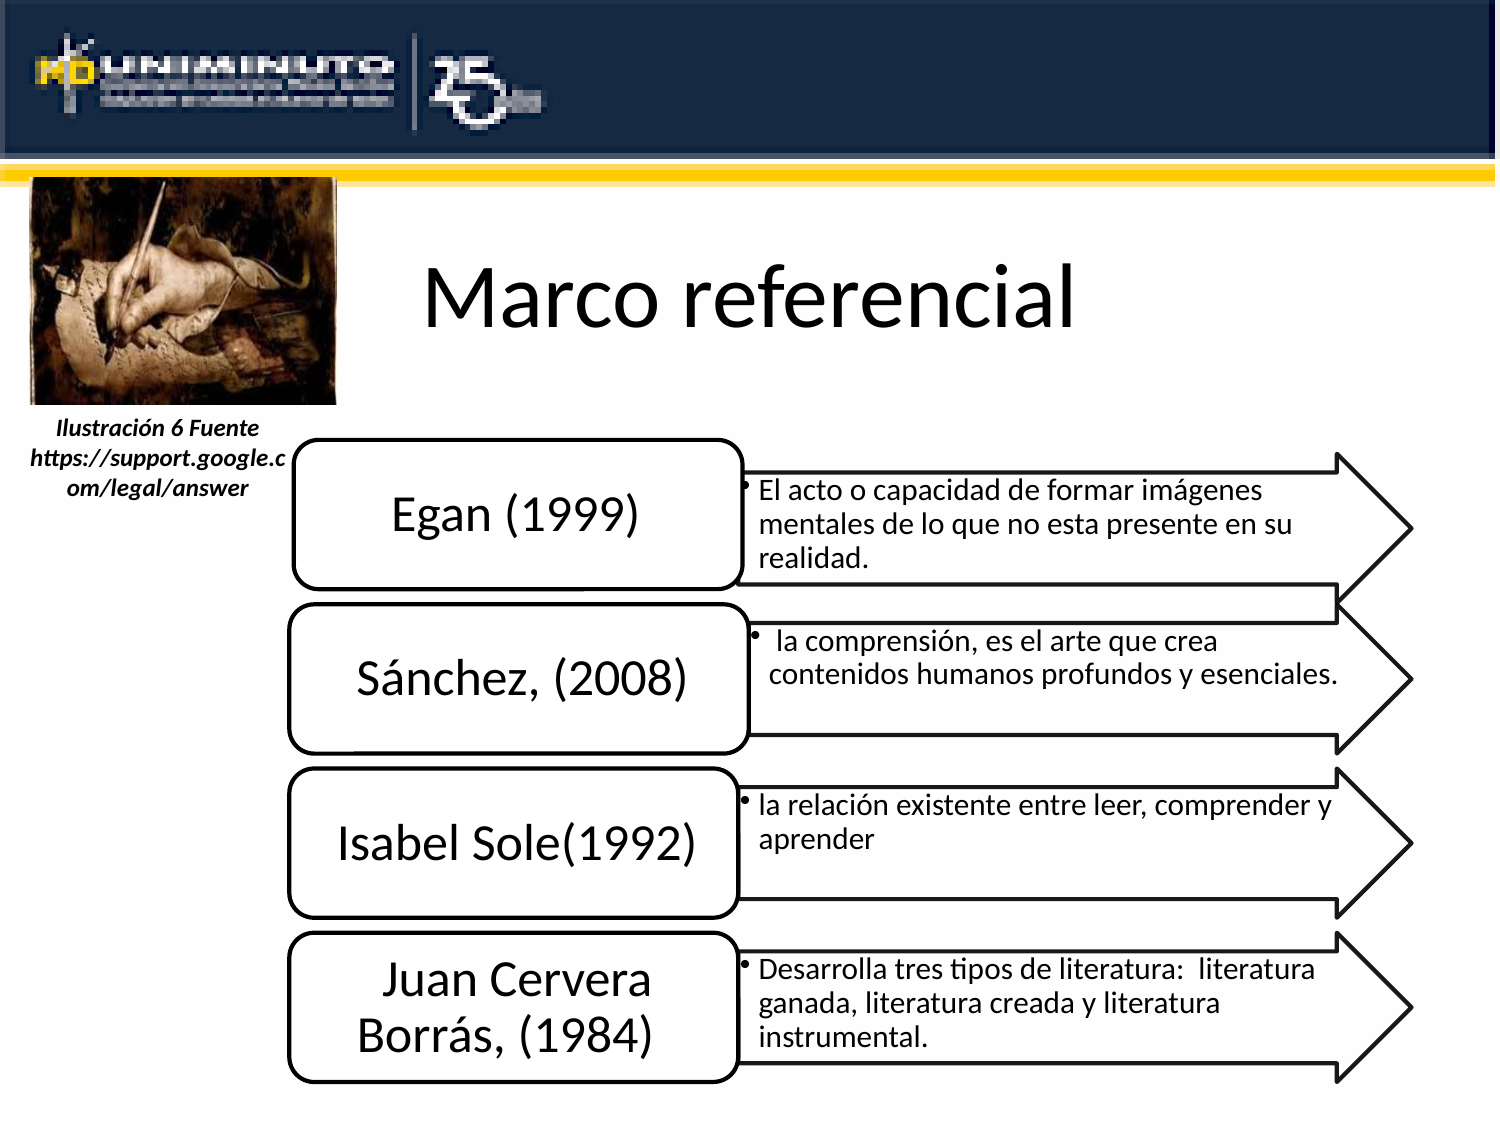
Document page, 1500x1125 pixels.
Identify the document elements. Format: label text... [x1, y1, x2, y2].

picture [0, 0, 1500, 1125]
text_box Ilustración 6 Fuente https://support.google.com/legal/answer [13, 404, 303, 510]
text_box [288, 439, 1412, 1083]
title Marco referencial [341, 219, 1425, 362]
